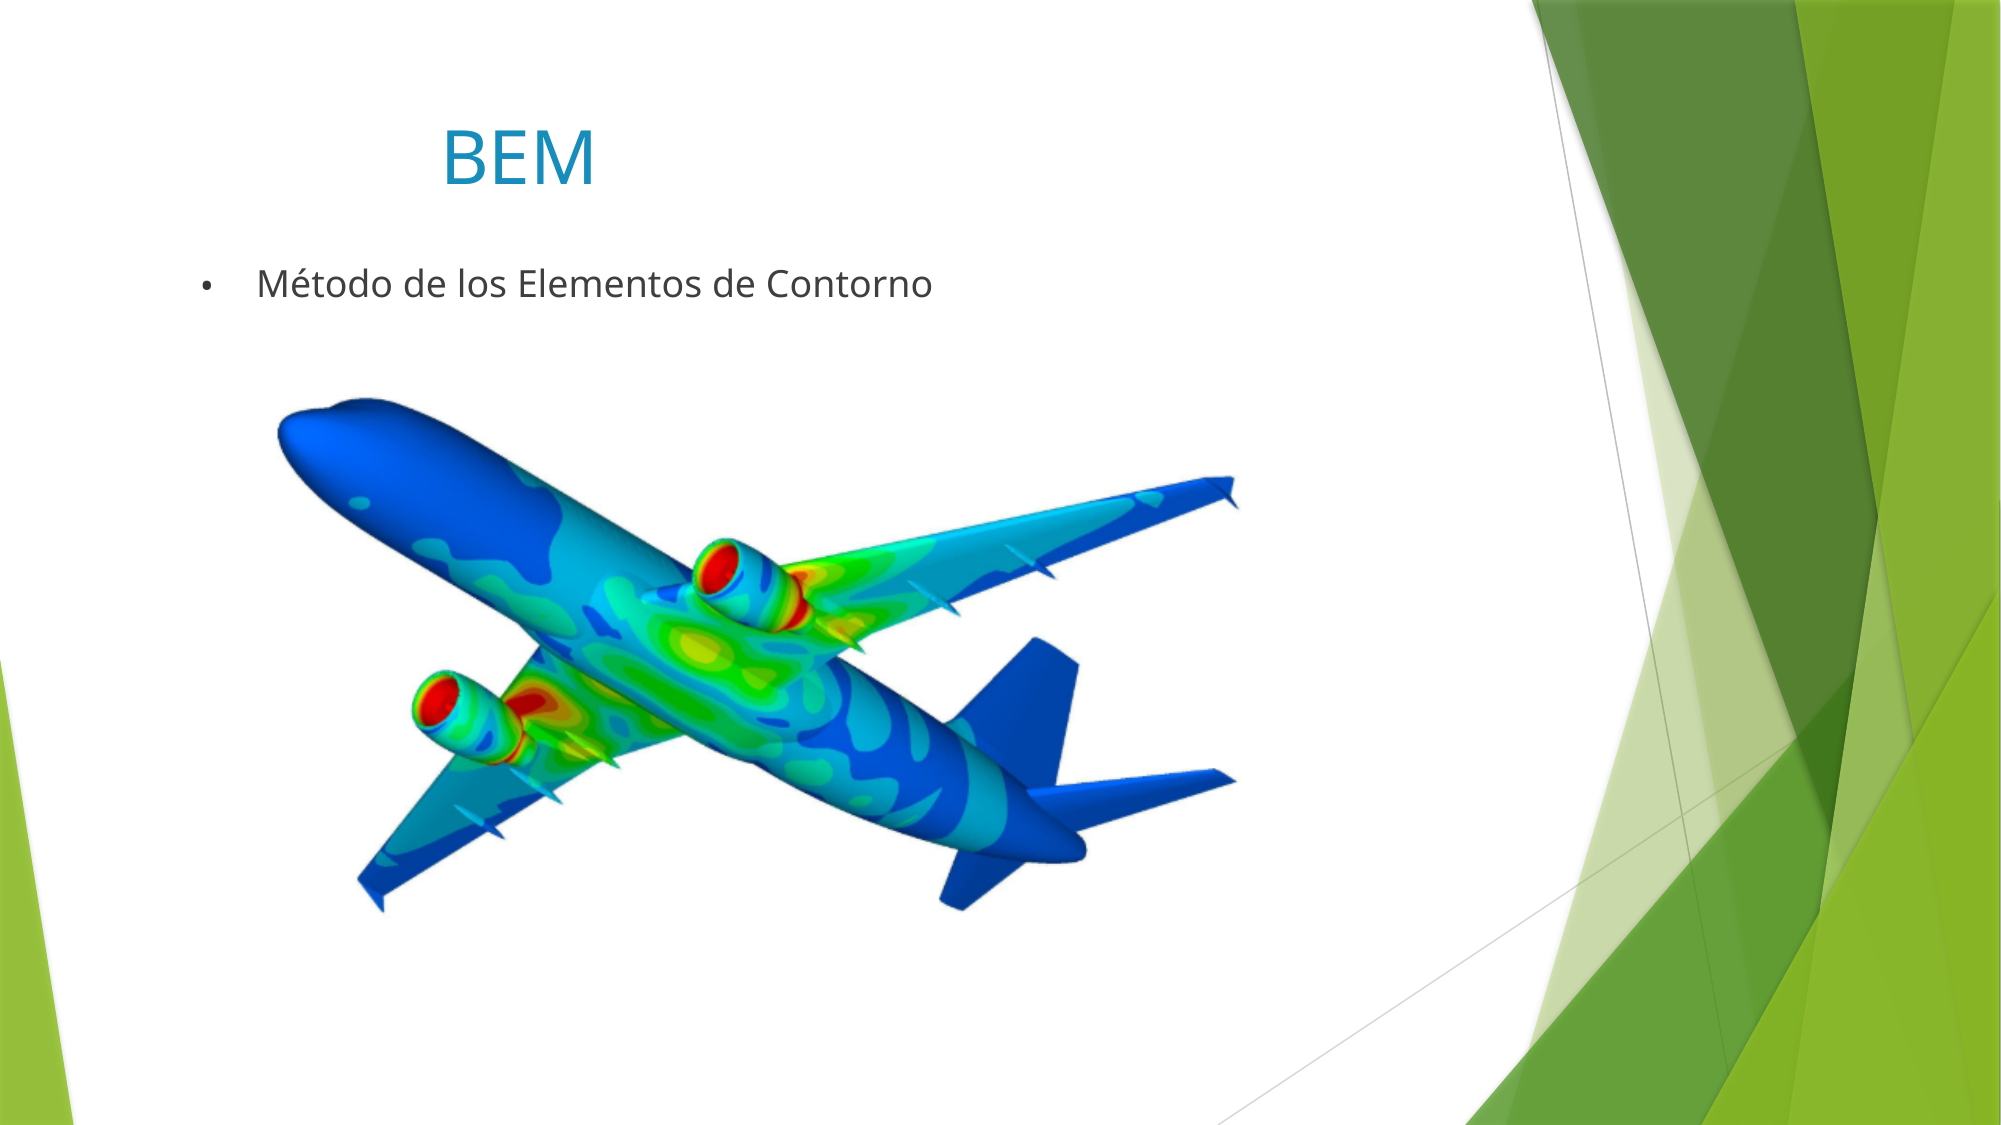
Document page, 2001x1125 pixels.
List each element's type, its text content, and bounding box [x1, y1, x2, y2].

text_box BEM [425, 102, 1888, 313]
picture [267, 372, 1250, 951]
text_box Método de los Elementos de Contorno [184, 252, 1648, 873]
